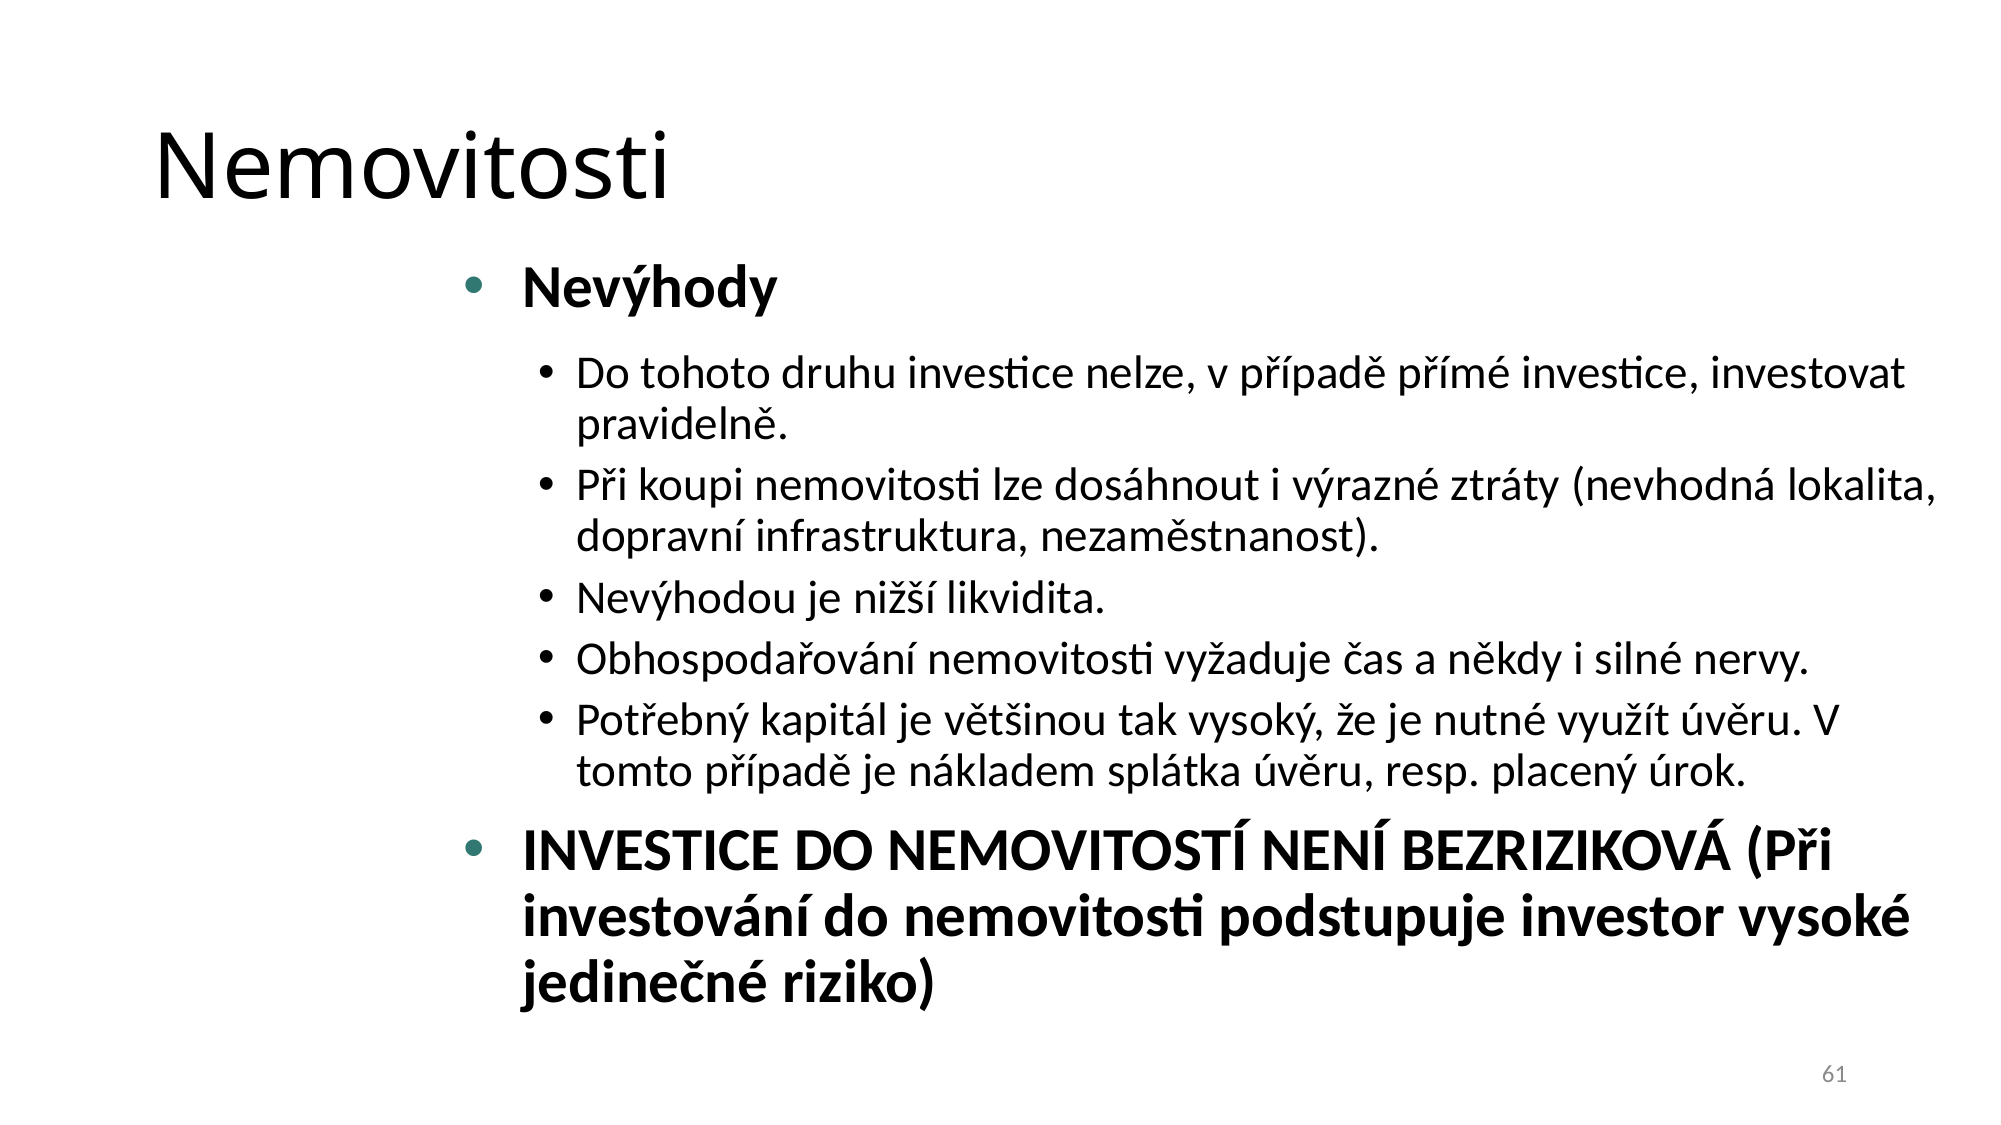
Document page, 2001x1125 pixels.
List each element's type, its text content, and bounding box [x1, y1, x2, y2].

list Nevýhody Do tohoto druhu investice nelze, v případě přímé investice, investovat pravidelně. Při koupi nemovitosti lze dosáhnout i výrazné ztráty (nevhodná lokalita, dopravní infrastruktura, nezaměstnanost). Nevýhodou je nižší likvidita. Obhospodařování nemovitosti vyžaduje čas a někdy i silné nervy. Potřebný kapitál je většinou tak vysoký, že je nutné využít úvěru. V tomto případě je nákladem splátka úvěru, resp. placený úrok. INVESTICE DO NEMOVITOSTÍ NENÍ BEZRIZIKOVÁ (Při investování do nemovitosti podstupuje investor vysoké jedinečné riziko) [448, 247, 1961, 1125]
slide_number 61 [1412, 1042, 1863, 1103]
title Nemovitosti [137, 59, 1863, 278]
